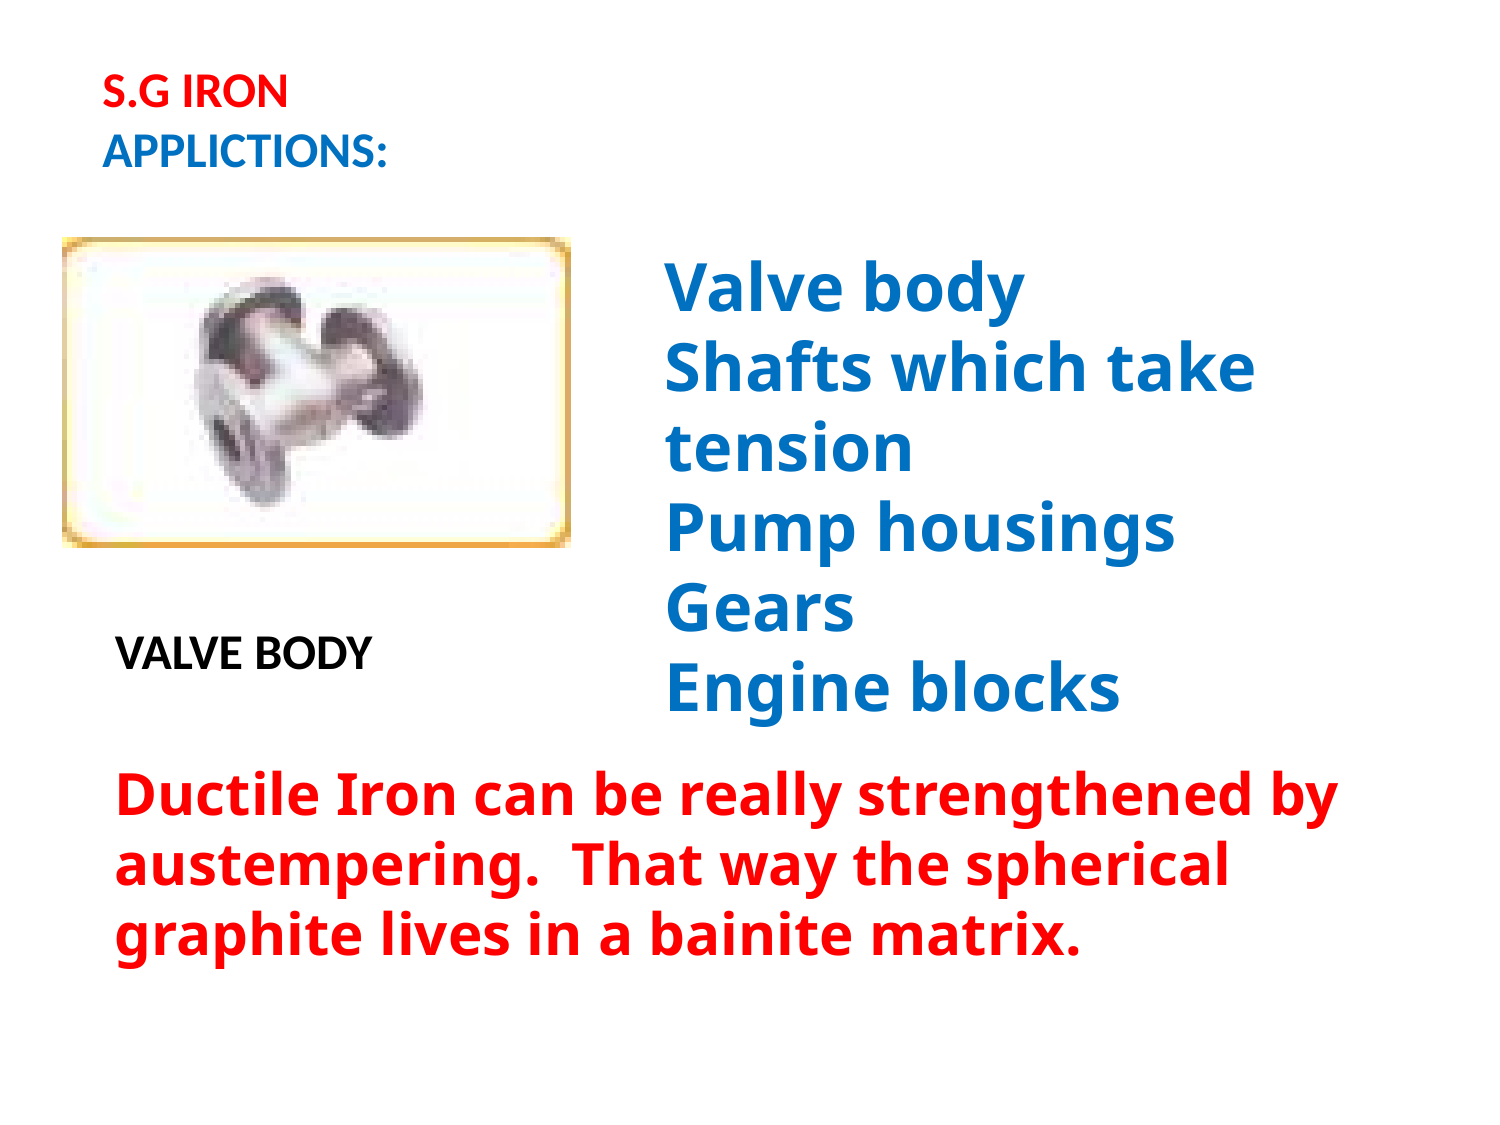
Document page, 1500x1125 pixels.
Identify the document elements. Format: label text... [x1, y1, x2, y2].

picture [62, 237, 571, 548]
text_box Ductile Iron can be really strengthened by austempering. That way the spherical graphite lives in a bainite matrix. [99, 750, 1438, 975]
text_box S.G IRON APPLICTIONS: [87, 49, 750, 245]
text_box Valve body Shafts which take tension Pump housings Gears Engine blocks [649, 237, 1400, 732]
text_box VALVE BODY [99, 612, 649, 688]
